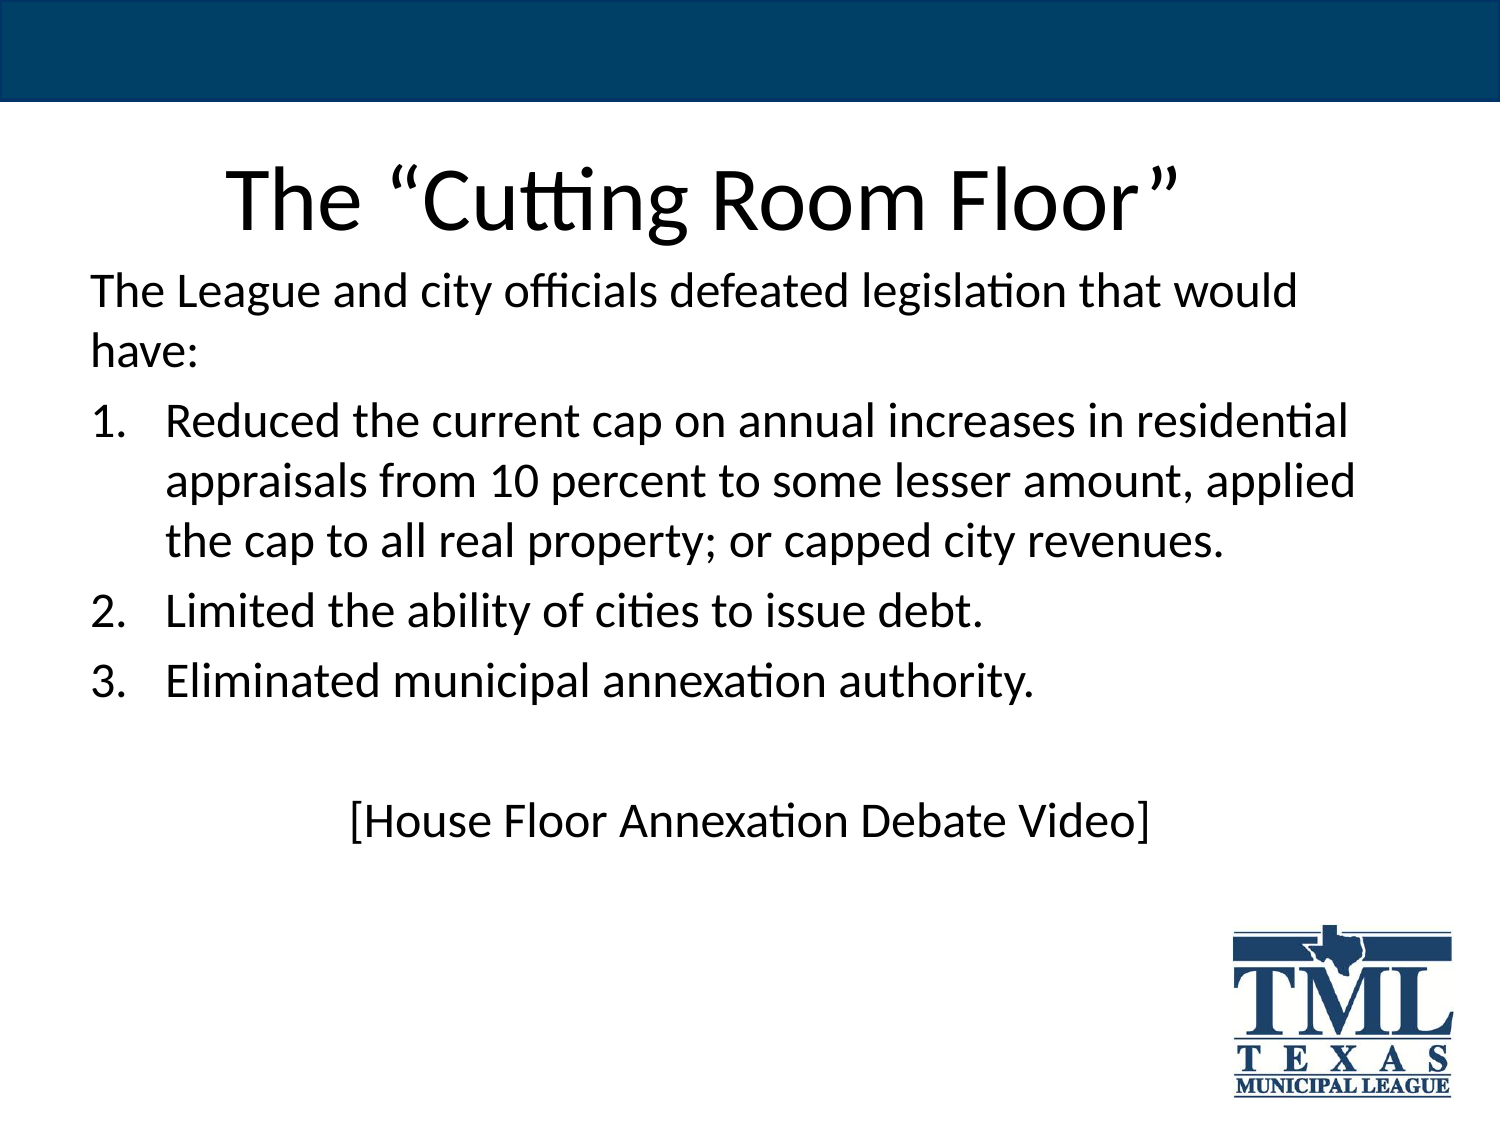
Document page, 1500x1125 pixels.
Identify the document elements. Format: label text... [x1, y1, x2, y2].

title The “Cutting Room Floor” [75, 45, 1425, 233]
picture [1425, 924, 1454, 1098]
list The League and city officials defeated legislation that would have: Reduced the current cap on annual increases in residential appraisals from 10 percent to some lesser amount, applied the cap to all real property; or capped city revenues. Limited the ability of cities to issue debt. Eliminated municipal annexation authority. [House Floor Annexation Debate Video] [75, 249, 1425, 1125]
